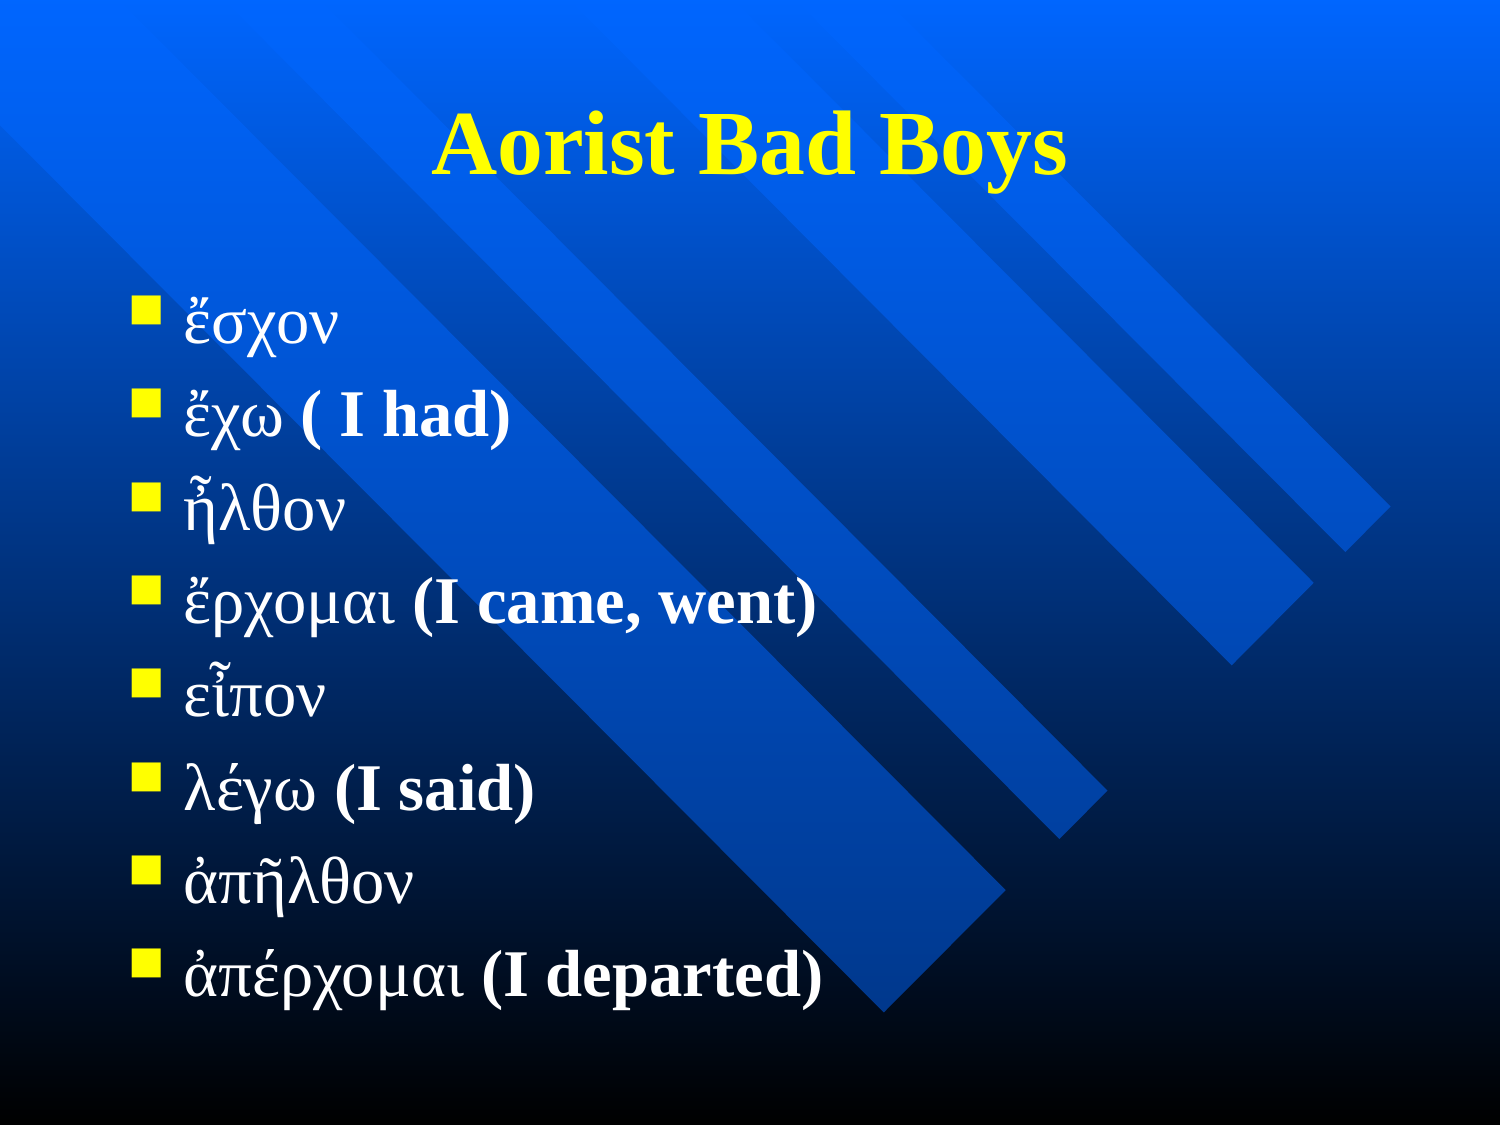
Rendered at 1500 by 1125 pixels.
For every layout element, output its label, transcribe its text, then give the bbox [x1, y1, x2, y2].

list ἔσχον ἔχω ( I had) ἦλθον ἔρχομαι (I came, went) εἶπον λέγω (I said) ἀπῆλθον ἀπέρχομαι (I departed) [112, 269, 1388, 1050]
title Aorist Bad Boys [112, 37, 1388, 238]
